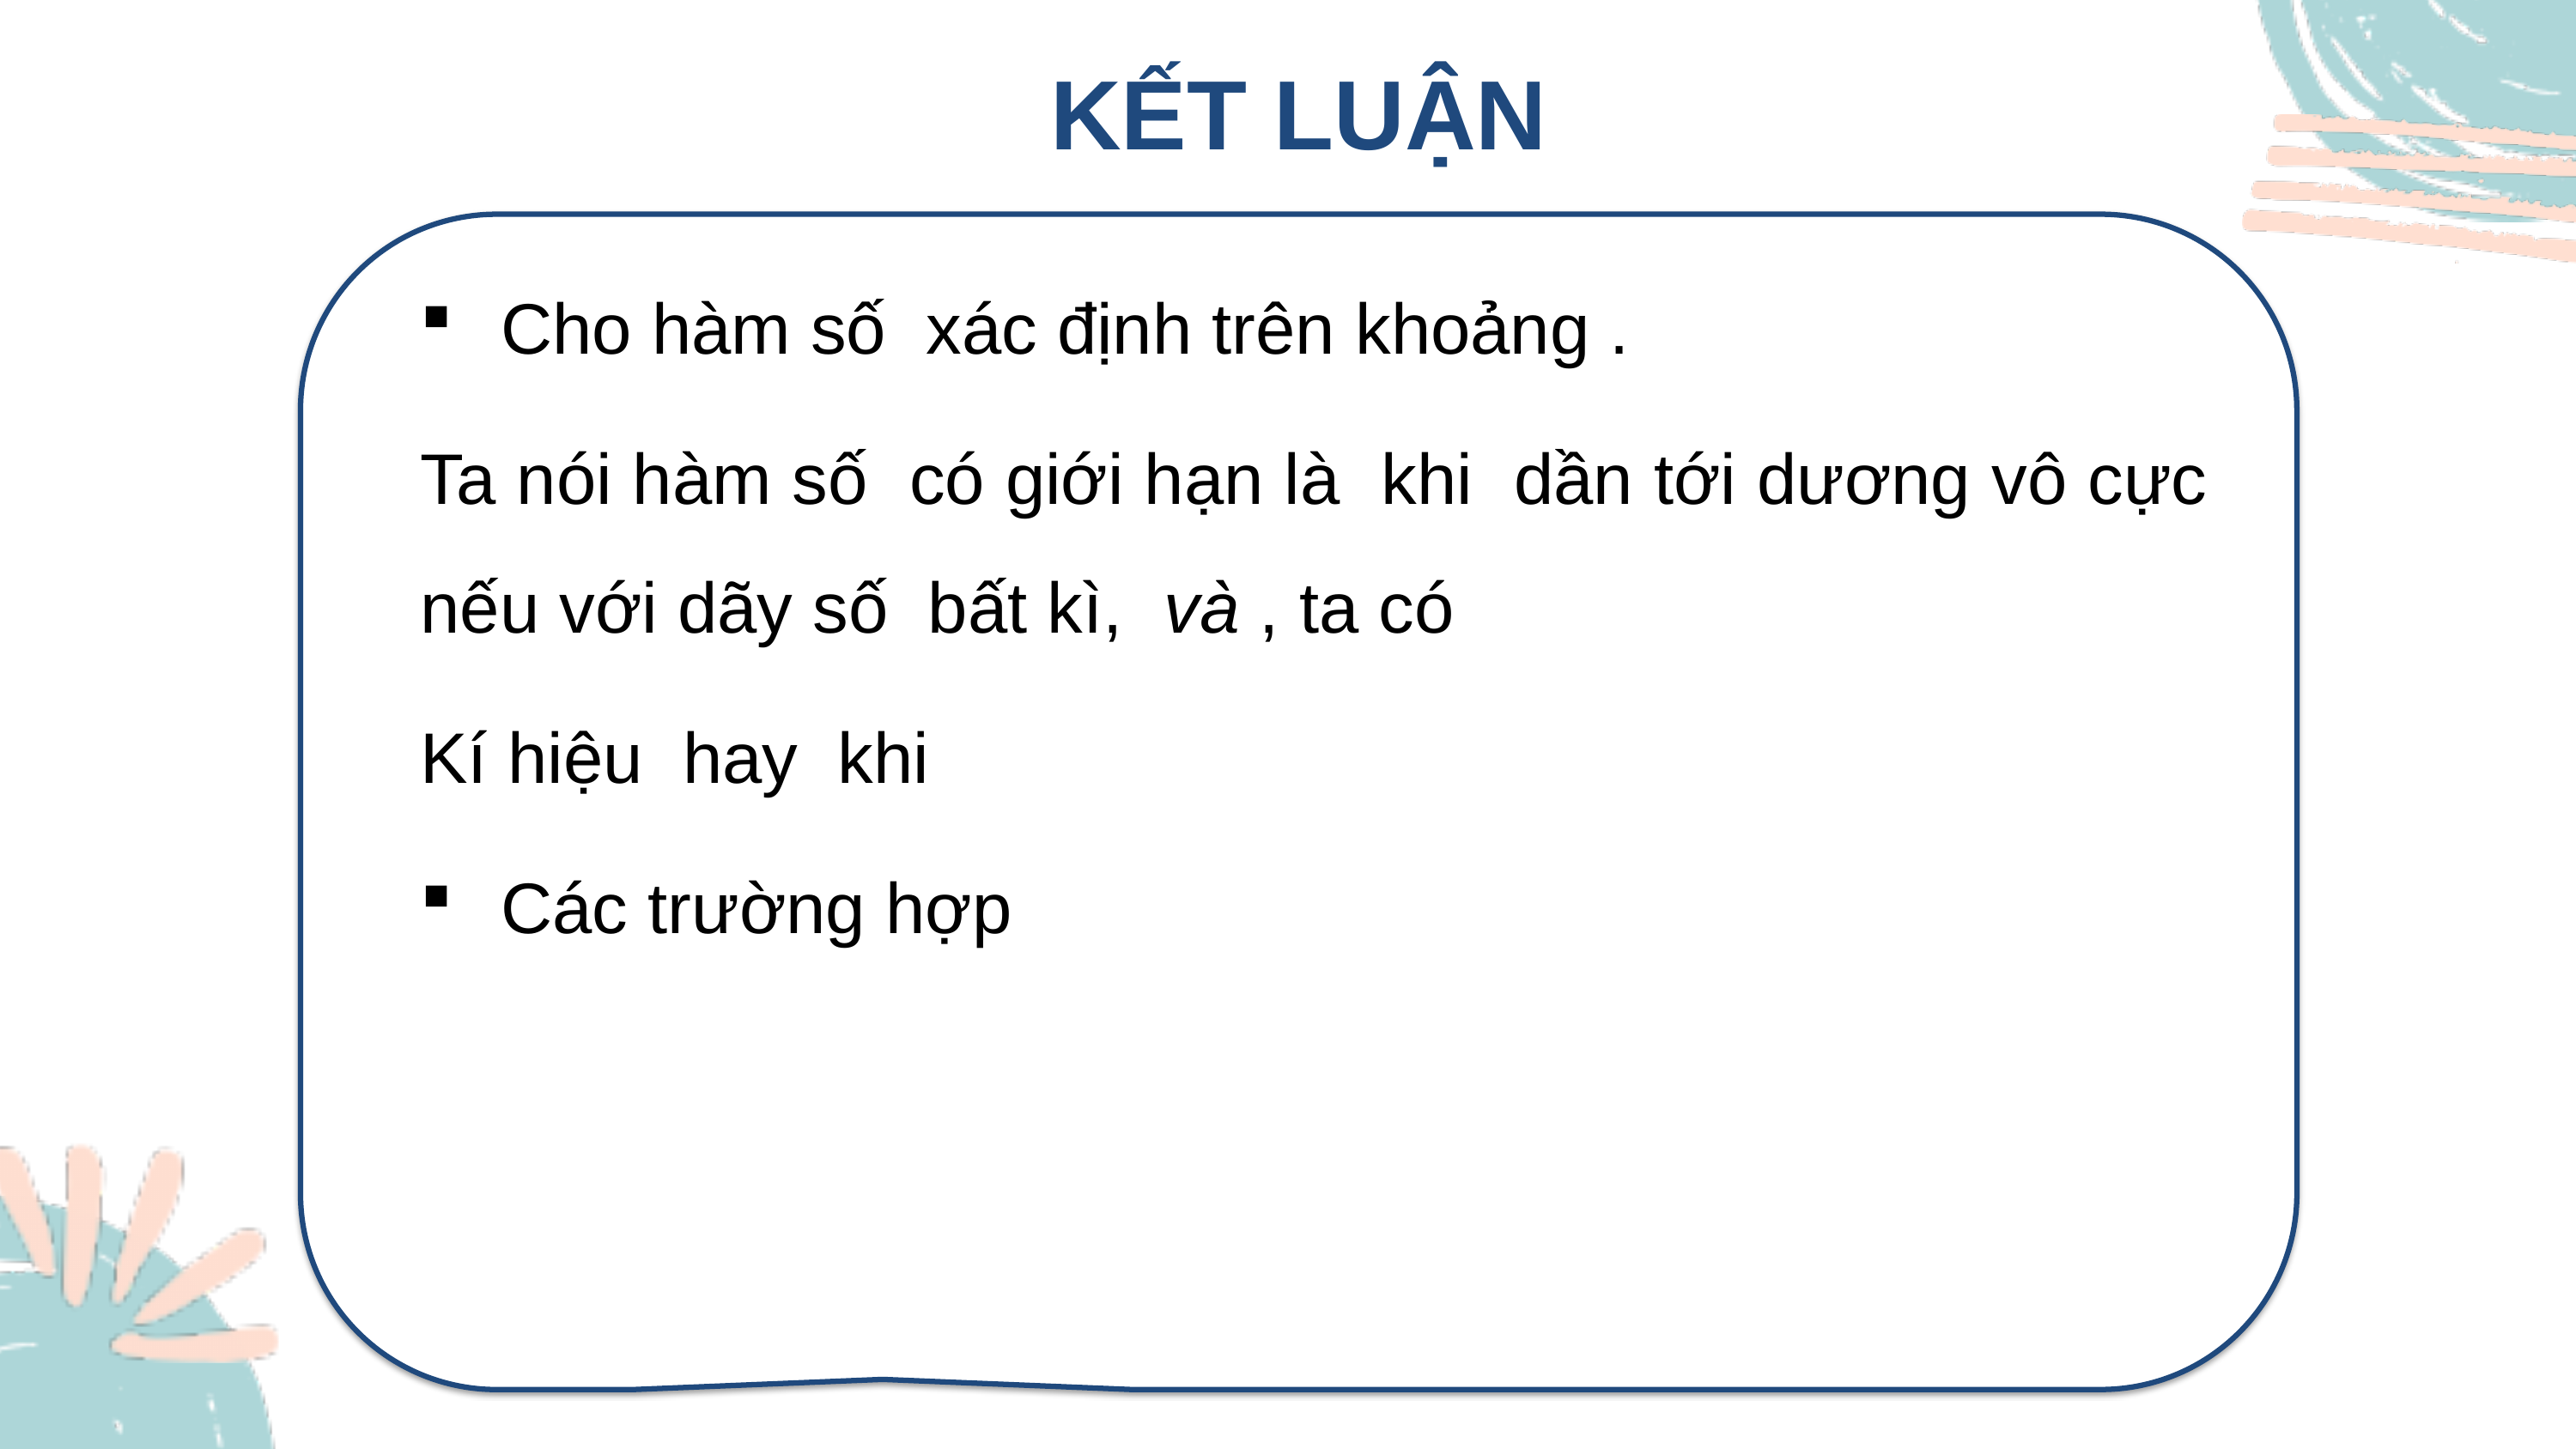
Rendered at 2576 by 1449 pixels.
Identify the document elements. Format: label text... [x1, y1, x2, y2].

text_box KẾT LUẬN [606, 45, 1991, 176]
picture [2241, 0, 2576, 264]
picture [0, 1143, 279, 1449]
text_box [300, 214, 2298, 1390]
